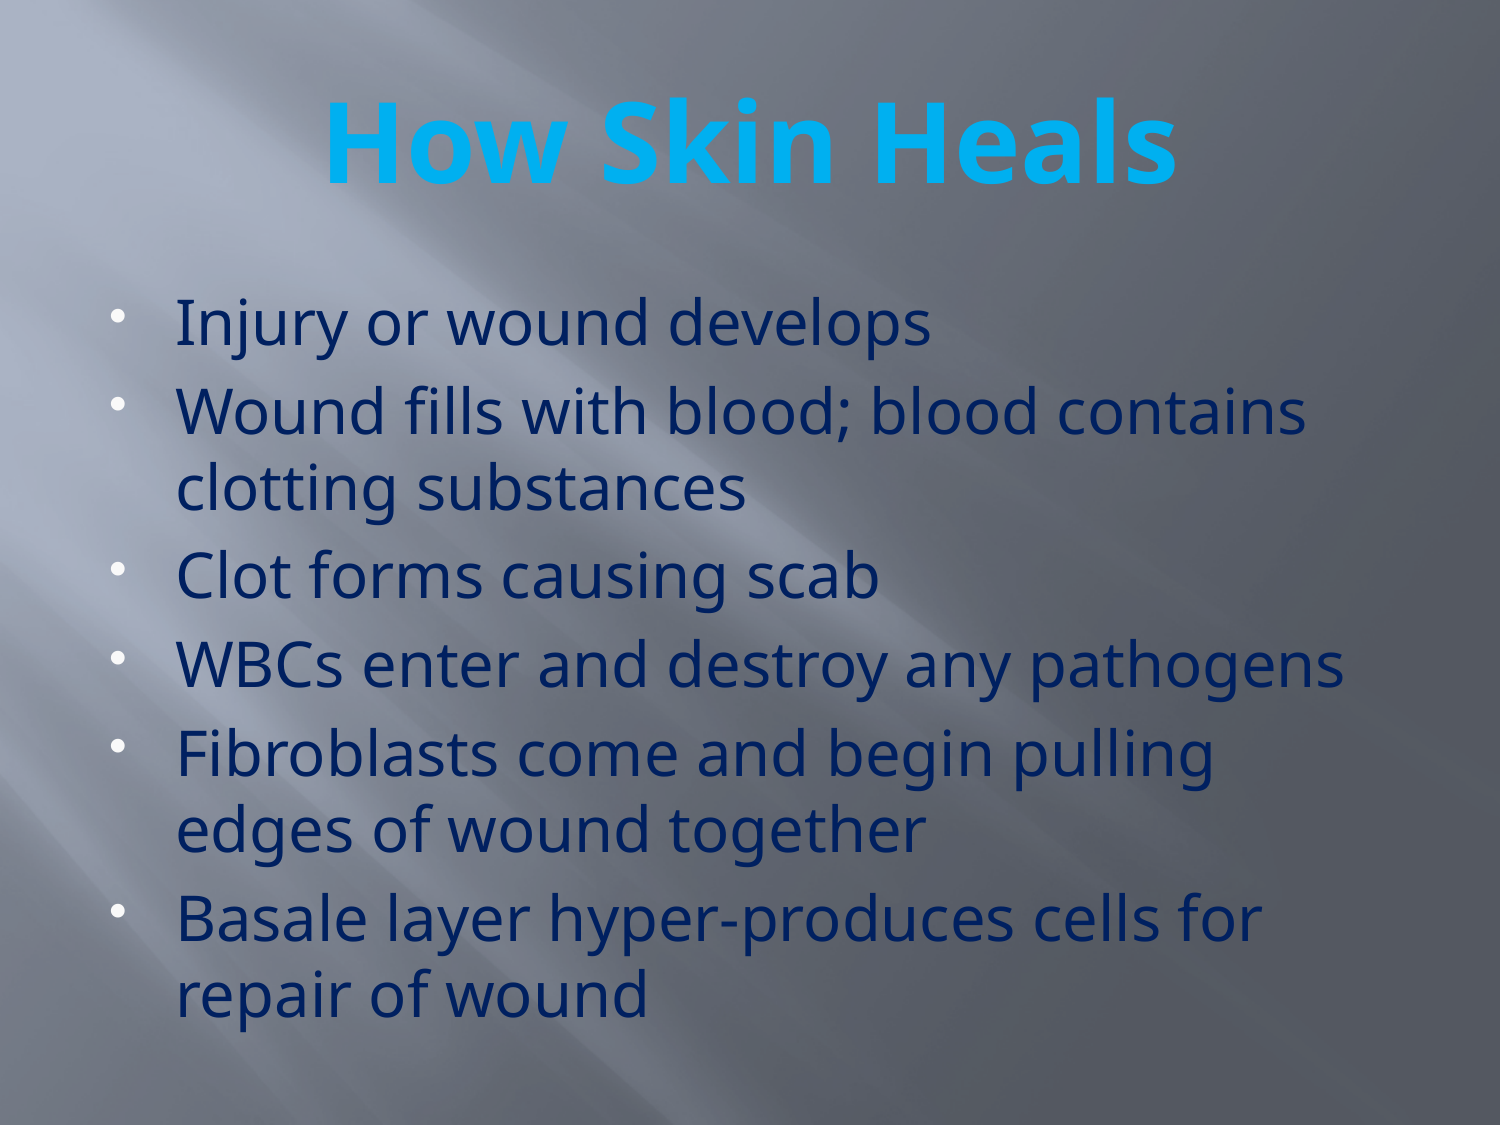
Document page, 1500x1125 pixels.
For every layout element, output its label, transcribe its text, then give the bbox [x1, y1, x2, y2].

list Injury or wound develops Wound fills with blood; blood contains clotting substances Clot forms causing scab WBCs enter and destroy any pathogens Fibroblasts come and begin pulling edges of wound together Basale layer hyper-produces cells for repair of wound [75, 275, 1425, 1048]
title How Skin Heals [75, 45, 1425, 233]
